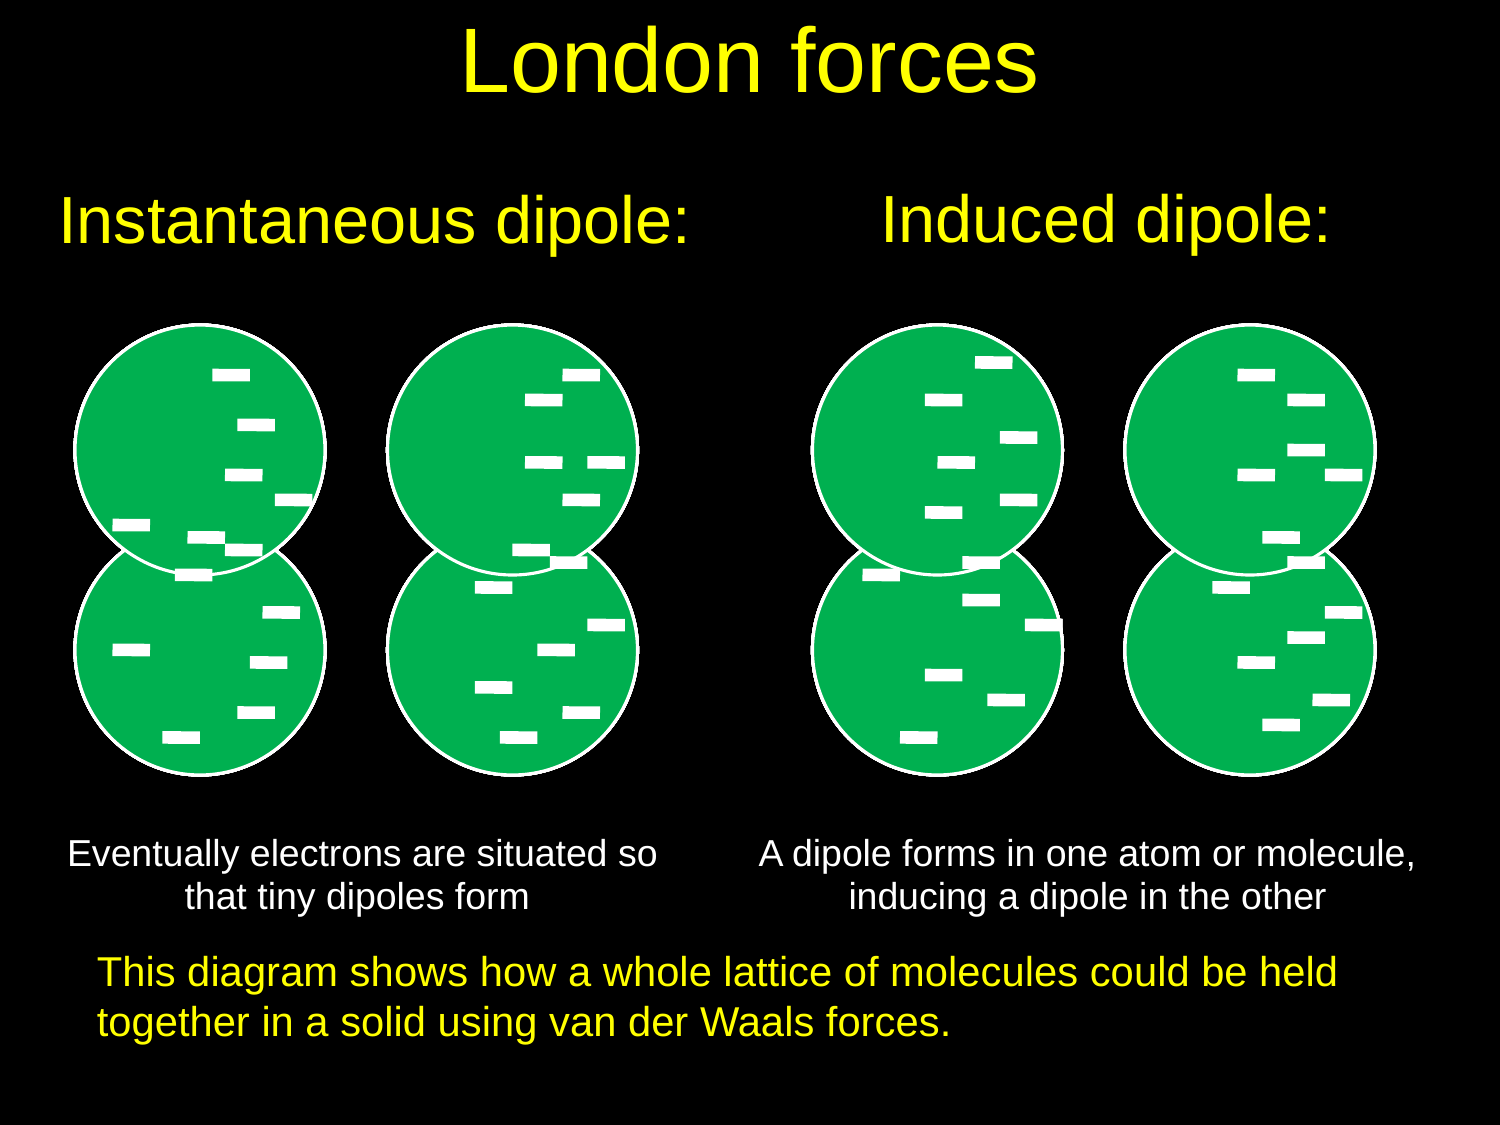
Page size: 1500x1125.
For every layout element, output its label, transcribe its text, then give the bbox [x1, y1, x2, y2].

text_box Induced dipole: [799, 174, 1413, 263]
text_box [74, 324, 638, 776]
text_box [812, 324, 1376, 776]
list Instantaneous dipole: [12, 174, 738, 263]
text_box Eventually electrons are situated so that tiny dipoles form [37, 825, 674, 1088]
title London forces [0, 0, 1500, 113]
text_box This diagram shows how a whole lattice of molecules could be held together in a solid using van der Waals forces. [82, 937, 1407, 1053]
text_box A dipole forms in one atom or molecule, inducing a dipole in the other [674, 825, 1500, 1088]
